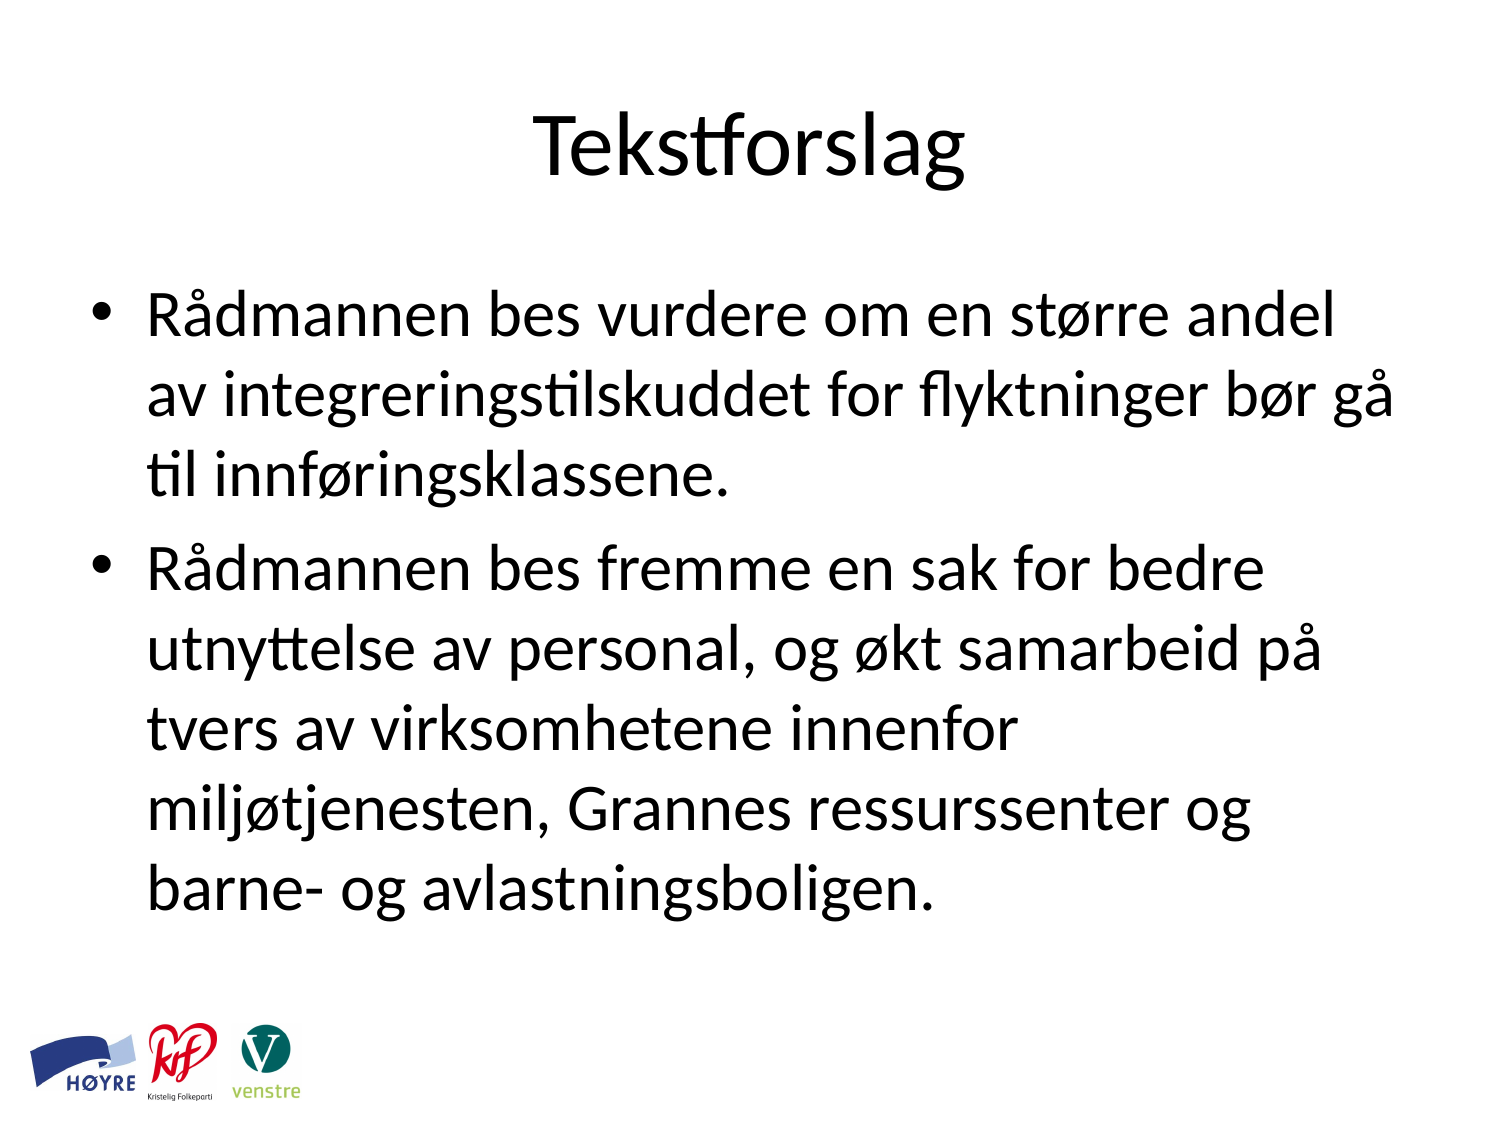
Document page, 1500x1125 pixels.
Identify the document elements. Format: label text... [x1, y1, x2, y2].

picture [148, 1022, 217, 1101]
picture [30, 1034, 136, 1091]
picture [230, 1022, 302, 1100]
title Tekstforslag [75, 45, 1425, 233]
list Rådmannen bes vurdere om en større andel av integreringstilskuddet for flyktninger bør gå til innføringsklassene. Rådmannen bes fremme en sak for bedre utnyttelse av personal, og økt samarbeid på tvers av virksomhetene innenfor miljøtjenesten, Grannes ressurssenter og barne- og avlastningsboligen. [75, 262, 1425, 1005]
